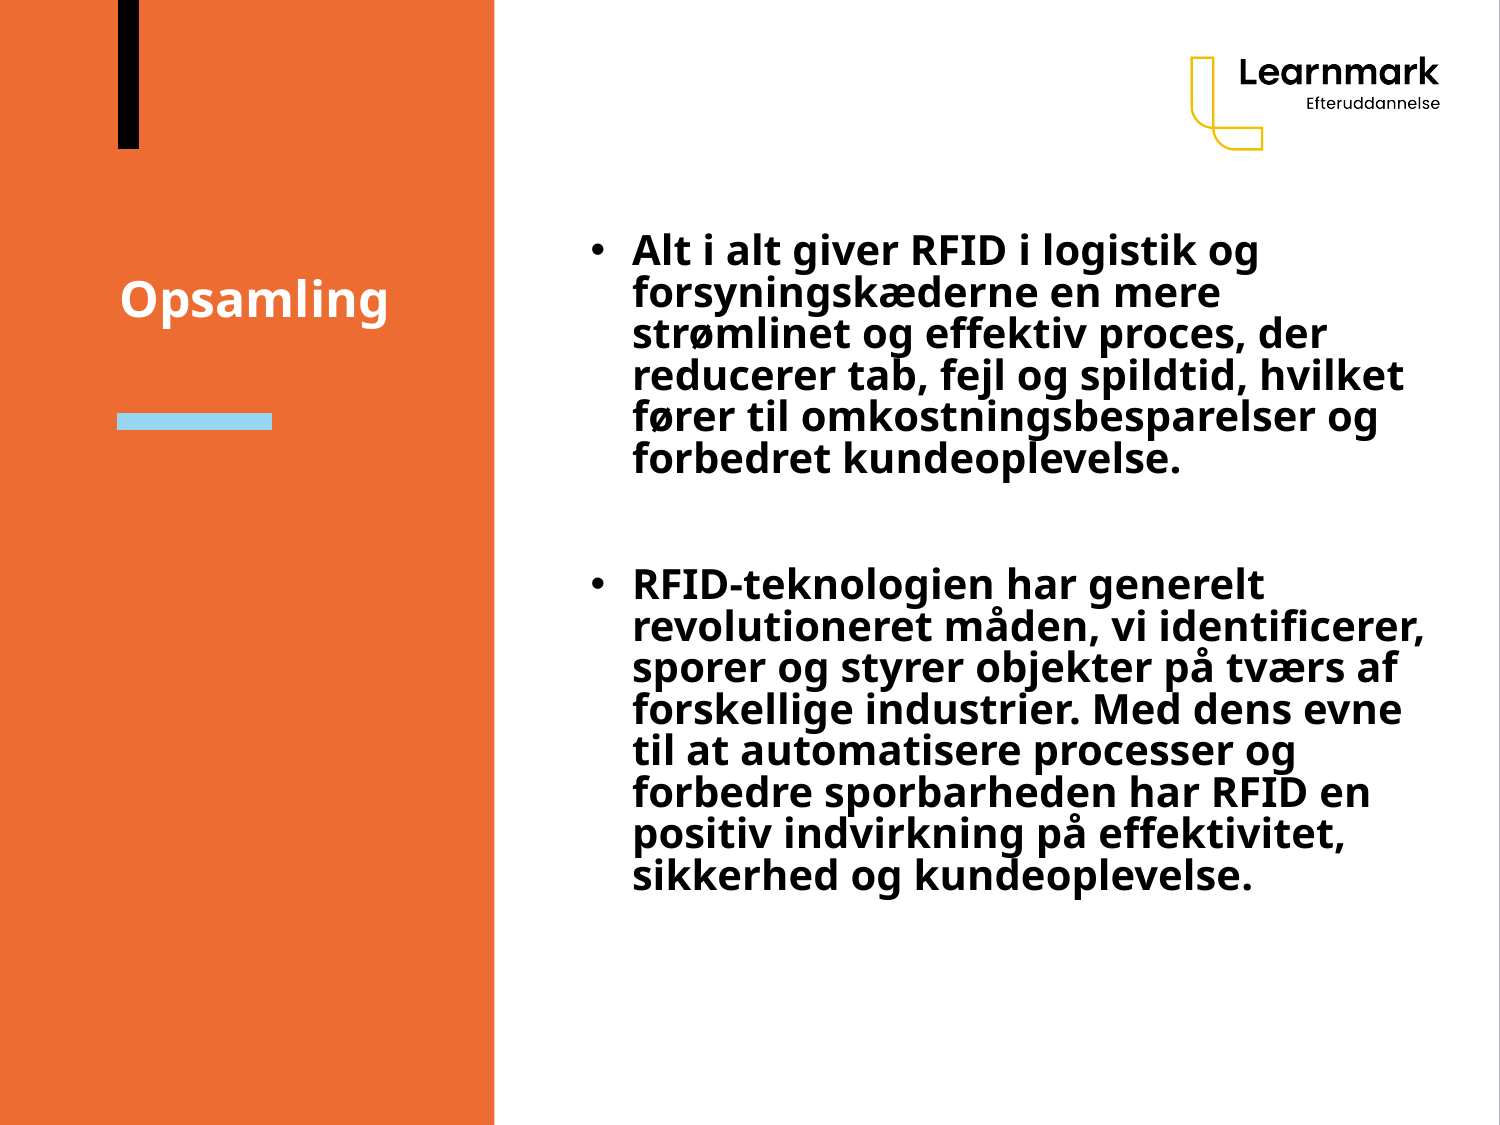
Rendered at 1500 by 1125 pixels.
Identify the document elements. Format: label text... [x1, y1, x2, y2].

picture [1168, 33, 1462, 174]
list Alt i alt giver RFID i logistik og forsyningskæderne en mere strømlinet og effektiv proces, der reducerer tab, fejl og spildtid, hvilket fører til omkostningsbesparelser og forbedret kundeoplevelse. RFID-teknologien har generelt revolutioneret måden, vi identificerer, sporer og styrer objekter på tværs af forskellige industrier. Med dens evne til at automatisere processer og forbedre sporbarheden har RFID en positiv indvirkning på effektivitet, sikkerhed og kundeoplevelse. [534, 224, 1447, 1006]
title Opsamling [104, 148, 457, 396]
